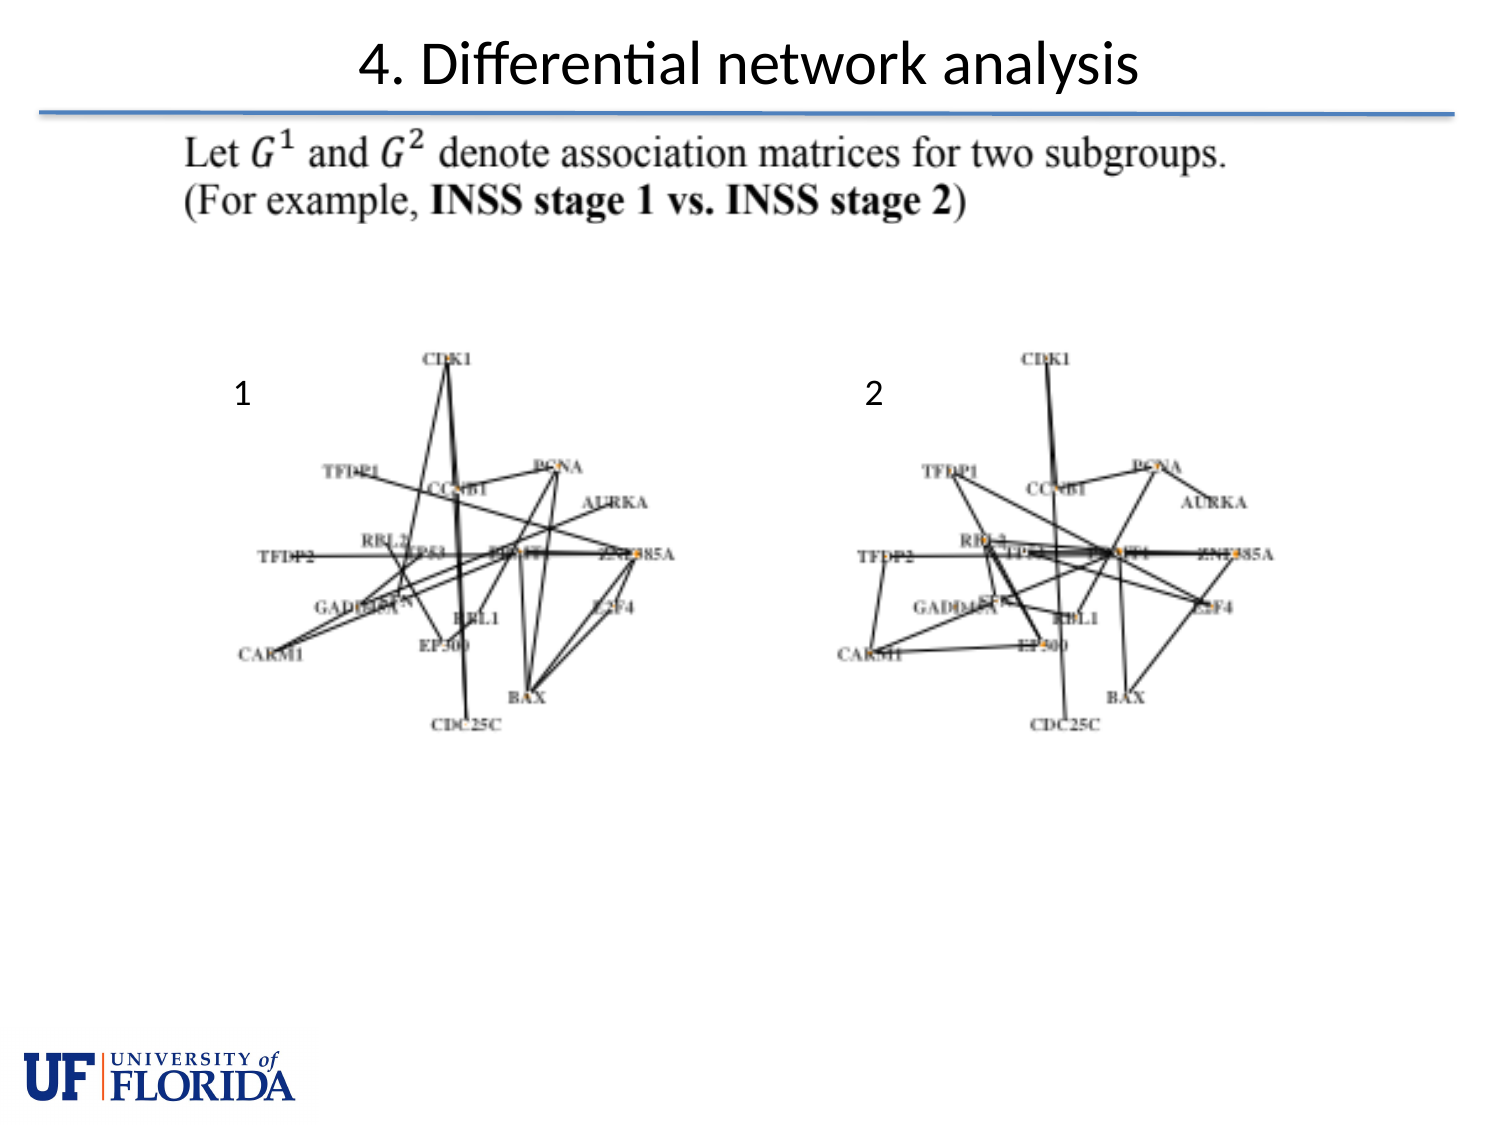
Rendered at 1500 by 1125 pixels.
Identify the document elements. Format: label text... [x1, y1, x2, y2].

picture [124, 320, 1288, 754]
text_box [184, 125, 1275, 224]
title 4. Differential network analysis [75, 21, 1425, 99]
picture [0, 1027, 319, 1125]
